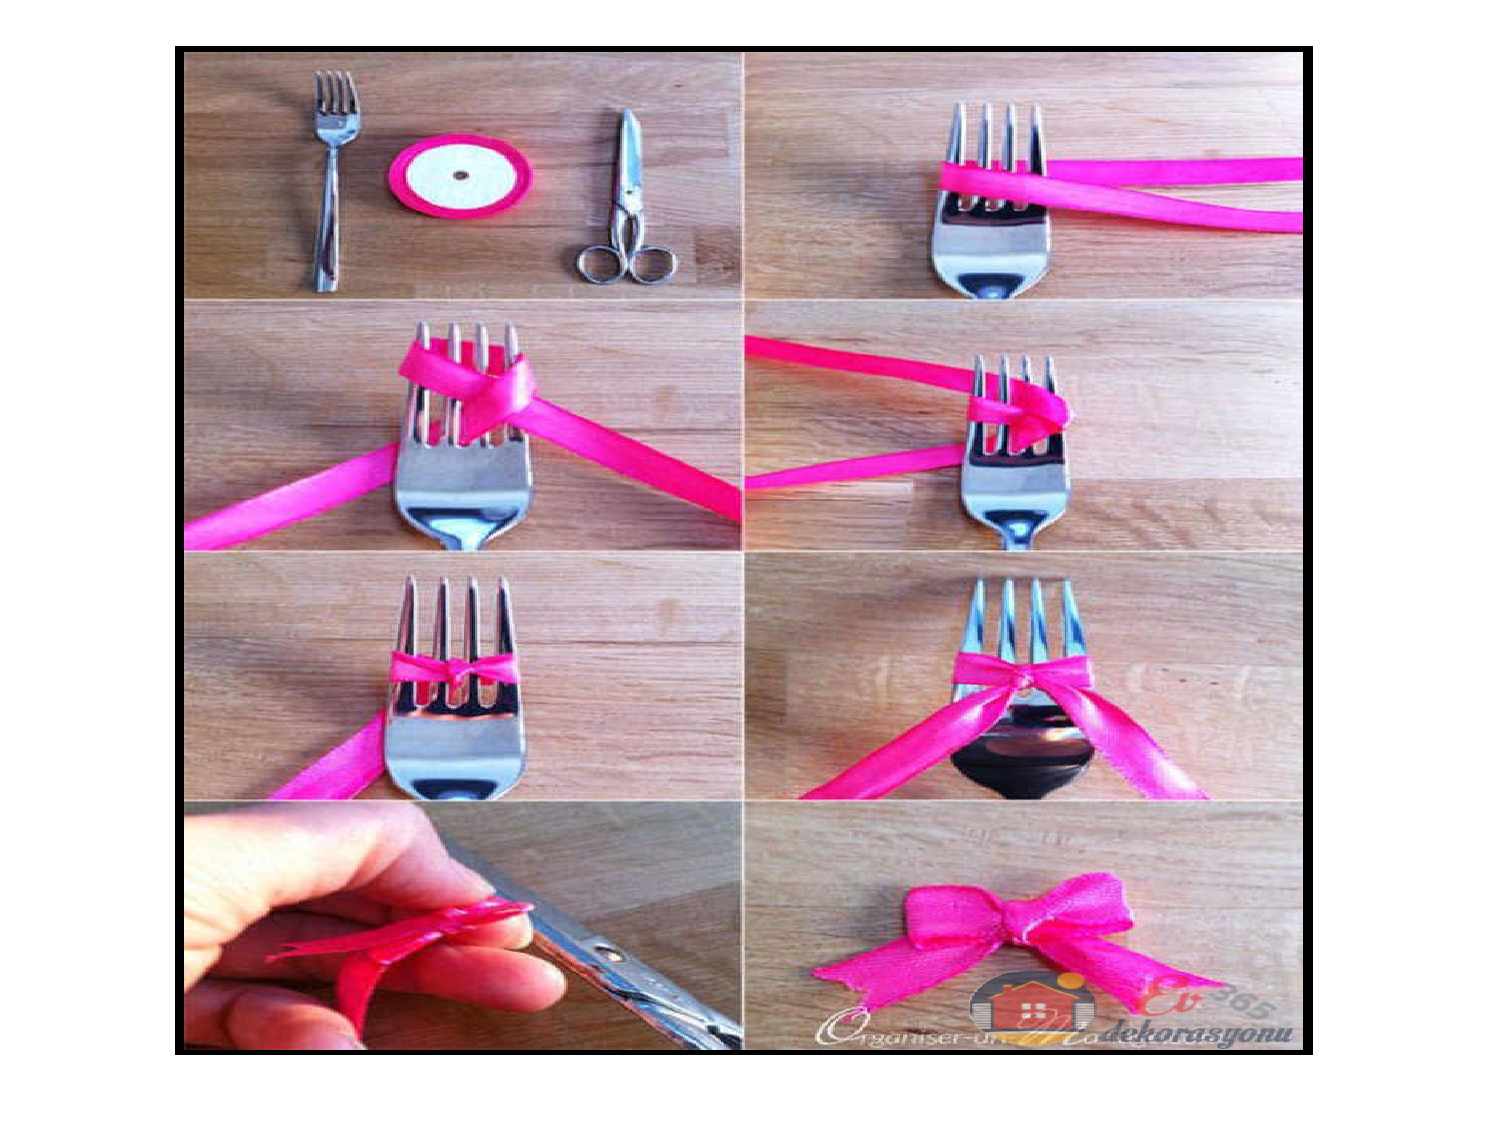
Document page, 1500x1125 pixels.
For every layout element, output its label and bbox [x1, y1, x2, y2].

picture [175, 46, 1313, 1055]
